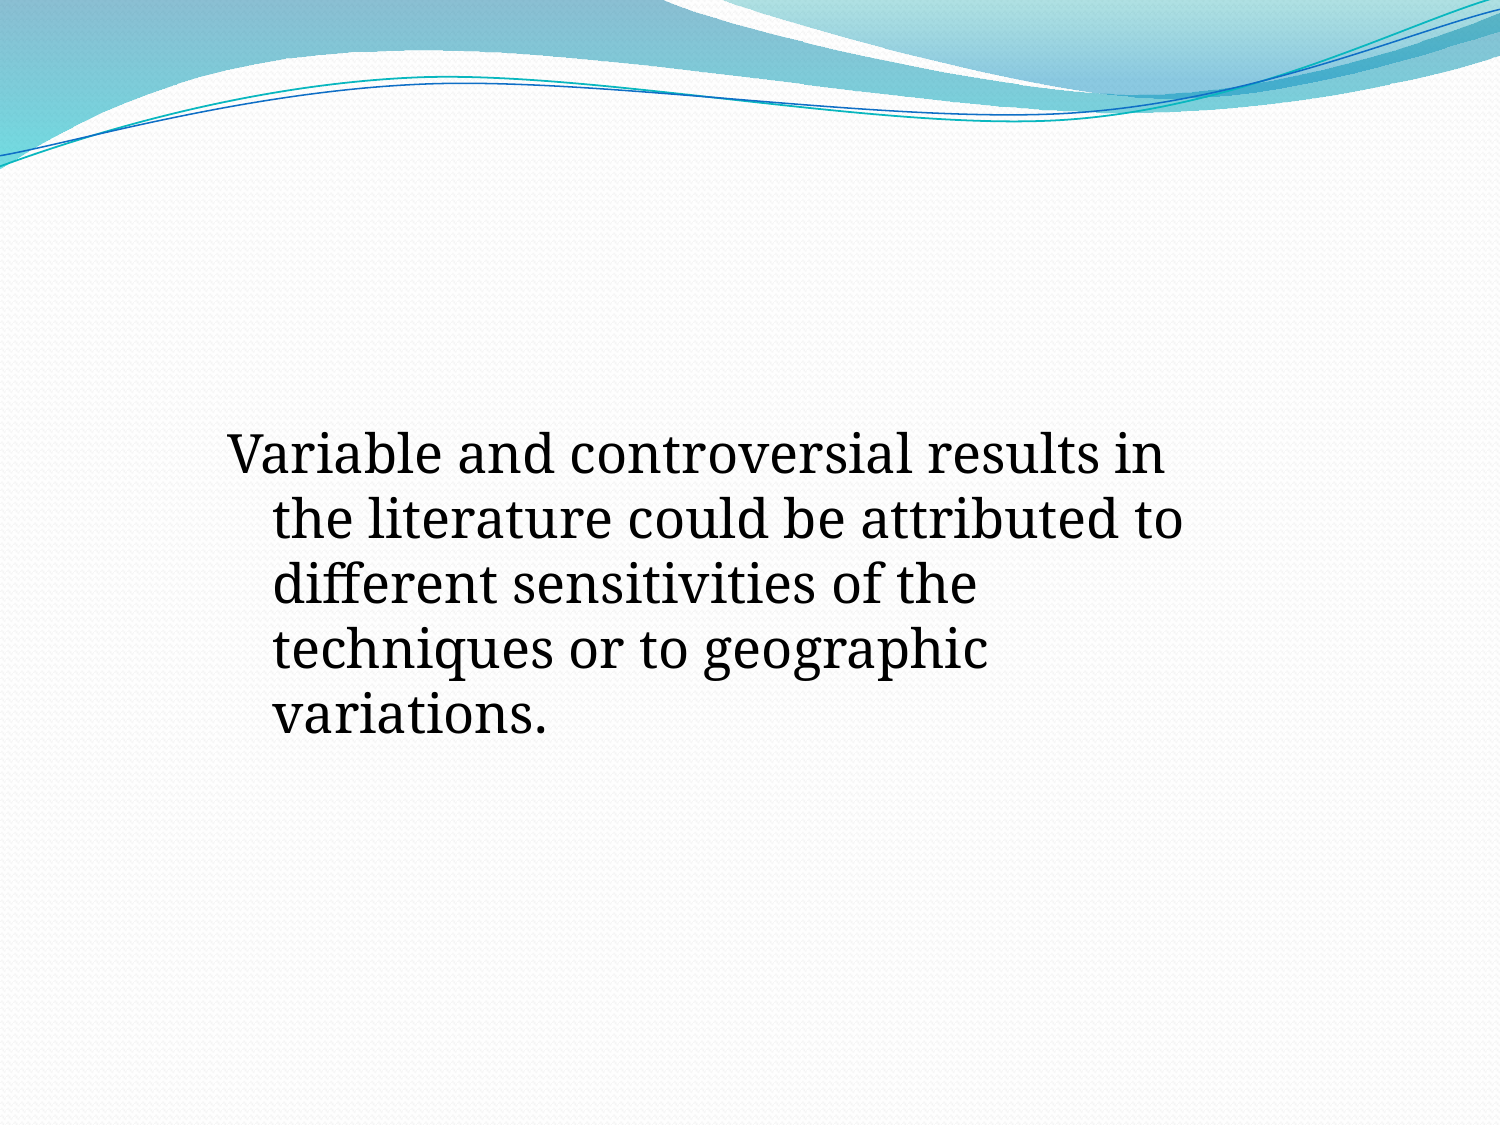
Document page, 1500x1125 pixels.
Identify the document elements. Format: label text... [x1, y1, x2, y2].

list Variable and controversial results in the literature could be attributed to different sensitivities of the techniques or to geographic variations. [212, 412, 1263, 733]
